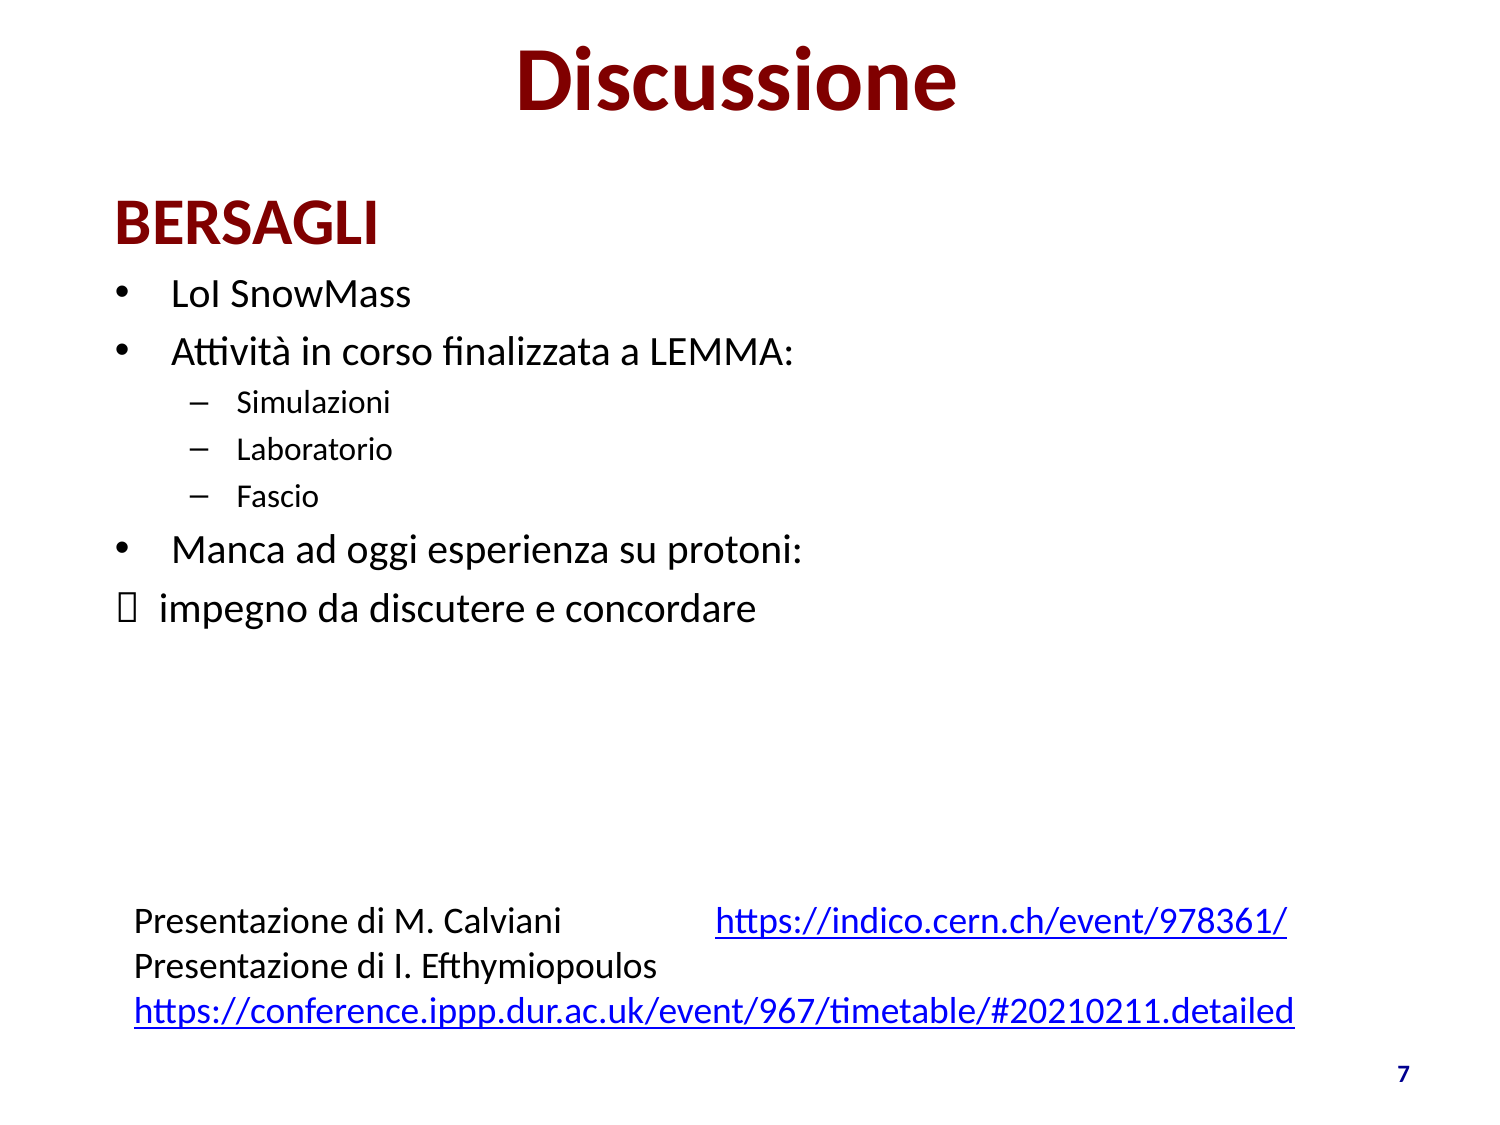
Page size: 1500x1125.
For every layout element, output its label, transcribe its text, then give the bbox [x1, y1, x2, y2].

title Discussione [75, 19, 1400, 128]
text_box Presentazione di M. Calviani https://indico.cern.ch/event/978361/ Presentazione di I. Efthymiopoulos https://conference.ippp.dur.ac.uk/event/967/timetable/#20210211.detailed [119, 889, 1310, 1039]
list BERSAGLI LoI SnowMass Attività in corso finalizzata a LEMMA: Simulazioni Laboratorio Fascio Manca ad oggi esperienza su protoni:  impegno da discutere e concordare [99, 169, 951, 884]
slide_number 7 [1074, 1042, 1425, 1103]
